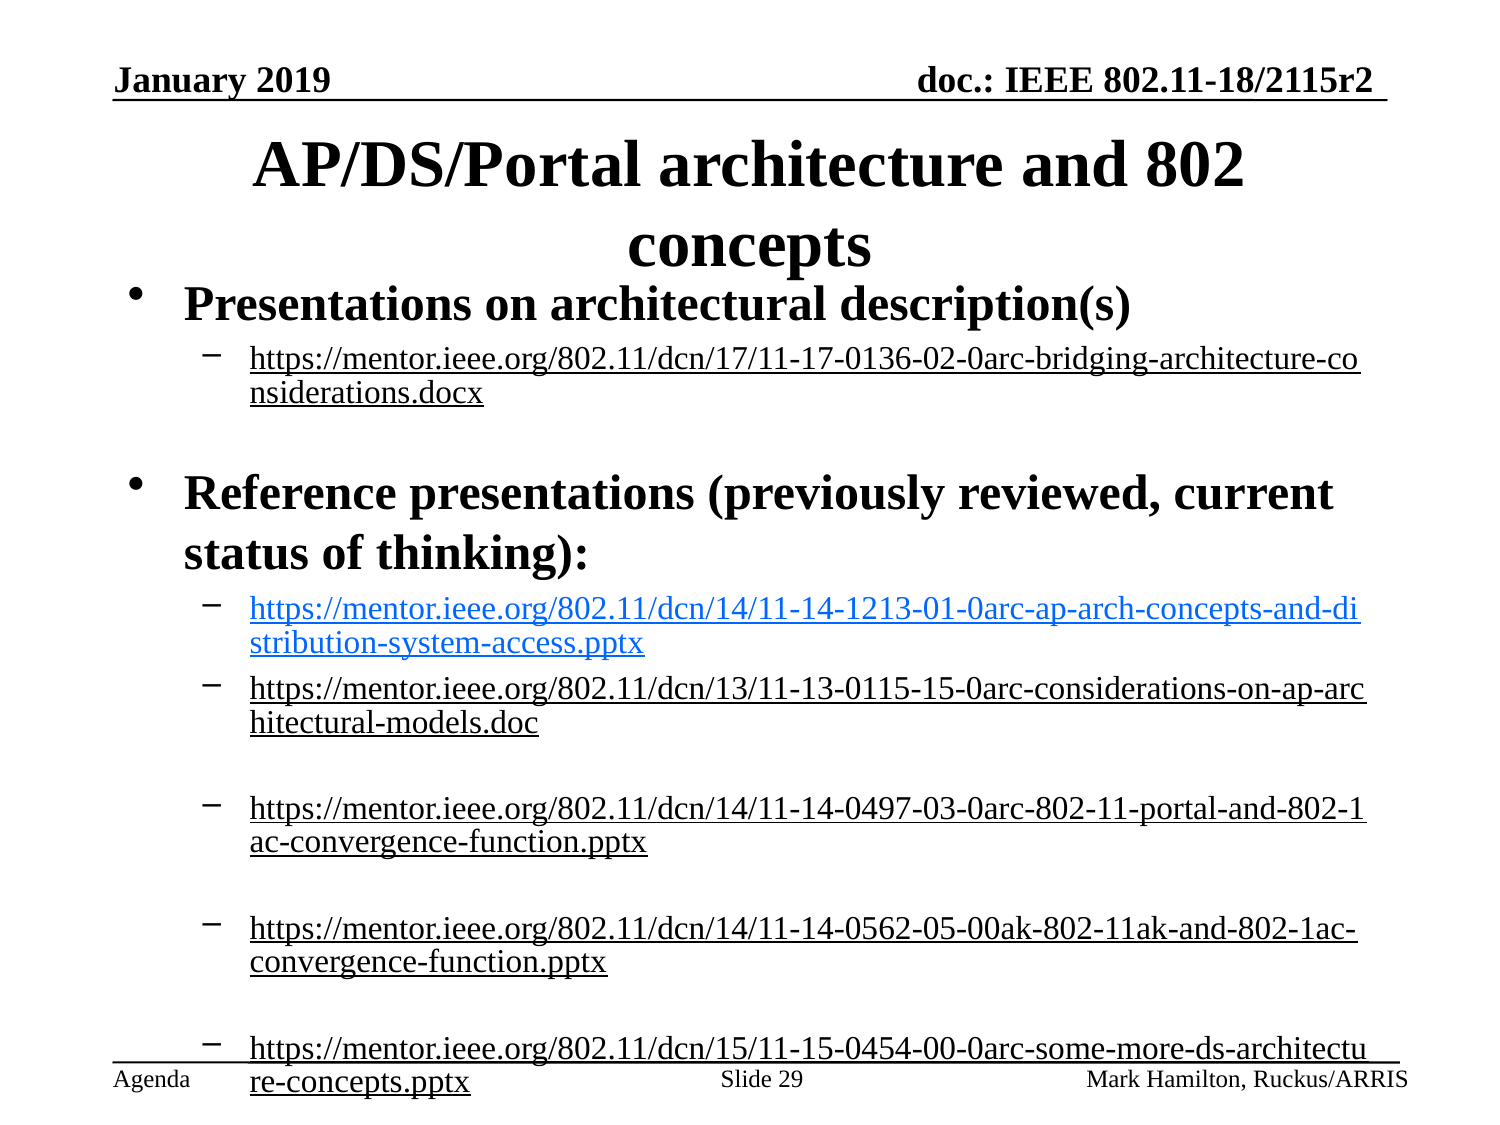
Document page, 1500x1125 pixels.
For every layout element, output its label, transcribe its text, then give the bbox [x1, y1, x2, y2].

title AP/DS/Portal architecture and 802 concepts [112, 112, 1388, 262]
list Presentations on architectural description(s) https://mentor.ieee.org/802.11/dcn/17/11-17-0136-02-0arc-bridging-architecture-considerations.docx Reference presentations (previously reviewed, current status of thinking): https://mentor.ieee.org/802.11/dcn/14/11-14-1213-01-0arc-ap-arch-concepts-and-distribution-system-access.pptx https://mentor.ieee.org/802.11/dcn/13/11-13-0115-15-0arc-considerations-on-ap-architectural-models.doc https://mentor.ieee.org/802.11/dcn/14/11-14-0497-03-0arc-802-11-portal-and-802-1ac-convergence-function.pptx https://mentor.ieee.org/802.11/dcn/14/11-14-0562-05-00ak-802-11ak-and-802-1ac-convergence-function.pptx https://mentor.ieee.org/802.11/dcn/15/11-15-0454-00-0arc-some-more-ds-architecture-concepts.pptx https://mentor.ieee.org/802.11/dcn/16/11-16-0720-00-0arc-stacked-architecture-discussion.pptx [112, 262, 1388, 875]
